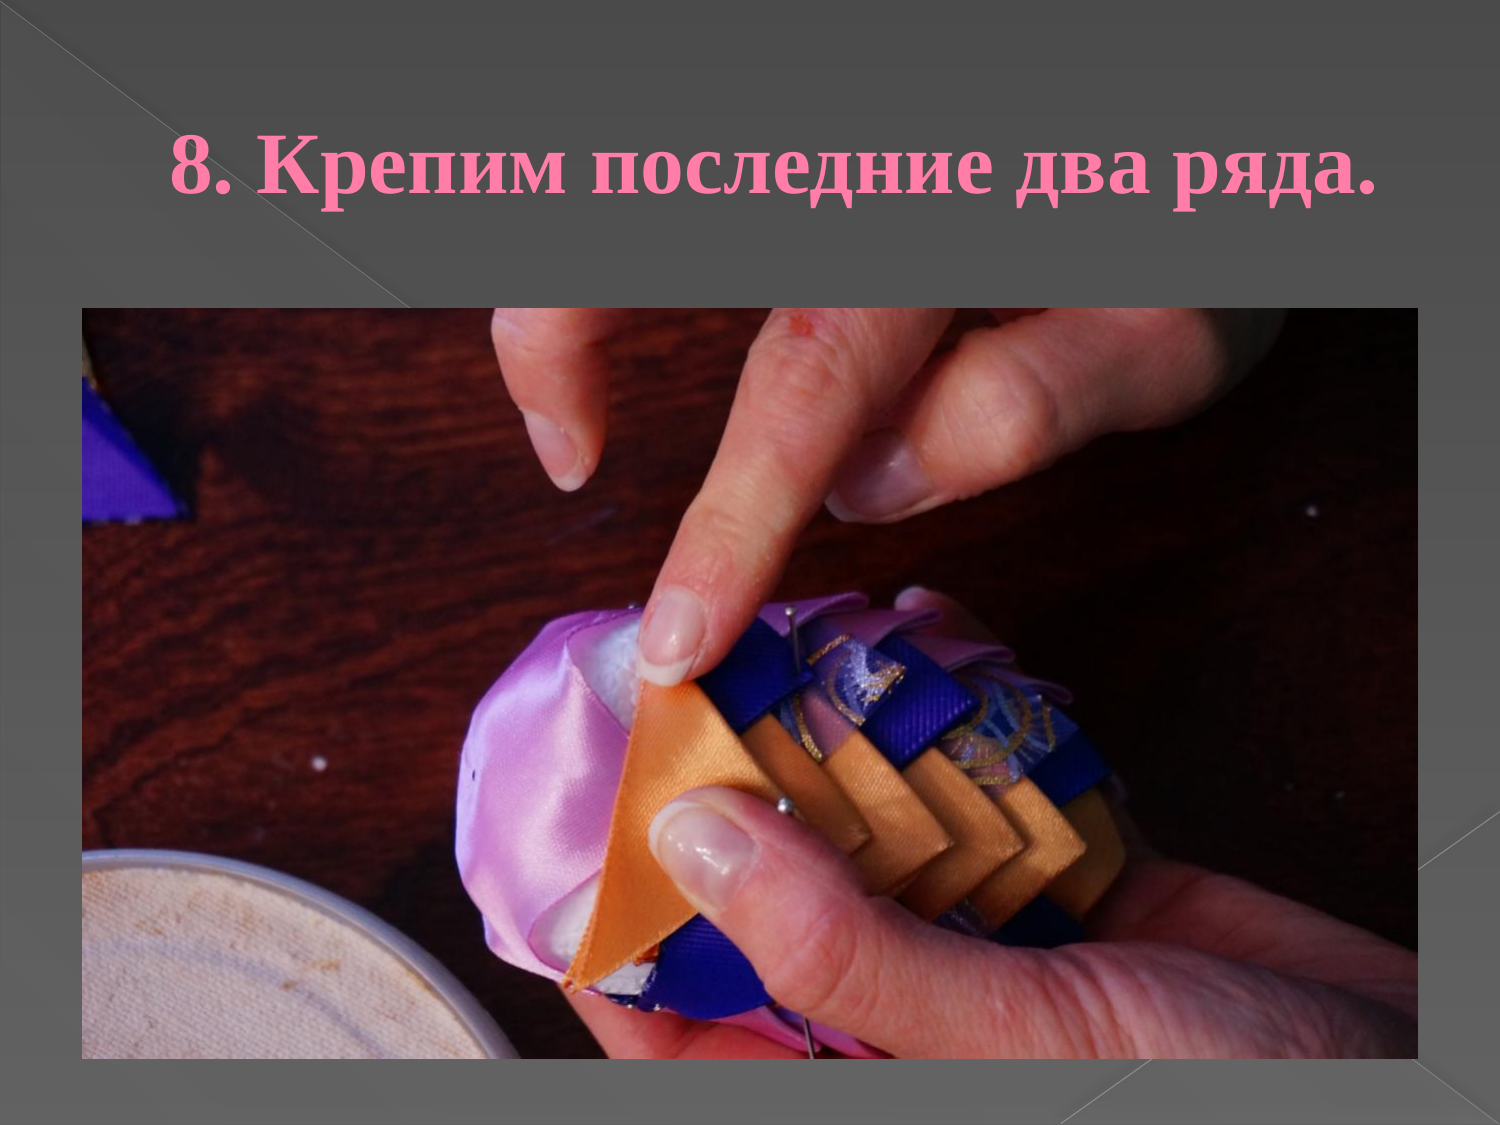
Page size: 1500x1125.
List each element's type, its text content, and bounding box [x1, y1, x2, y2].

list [82, 308, 1418, 1060]
title 8. Крепим последние два ряда. [75, 43, 1425, 274]
